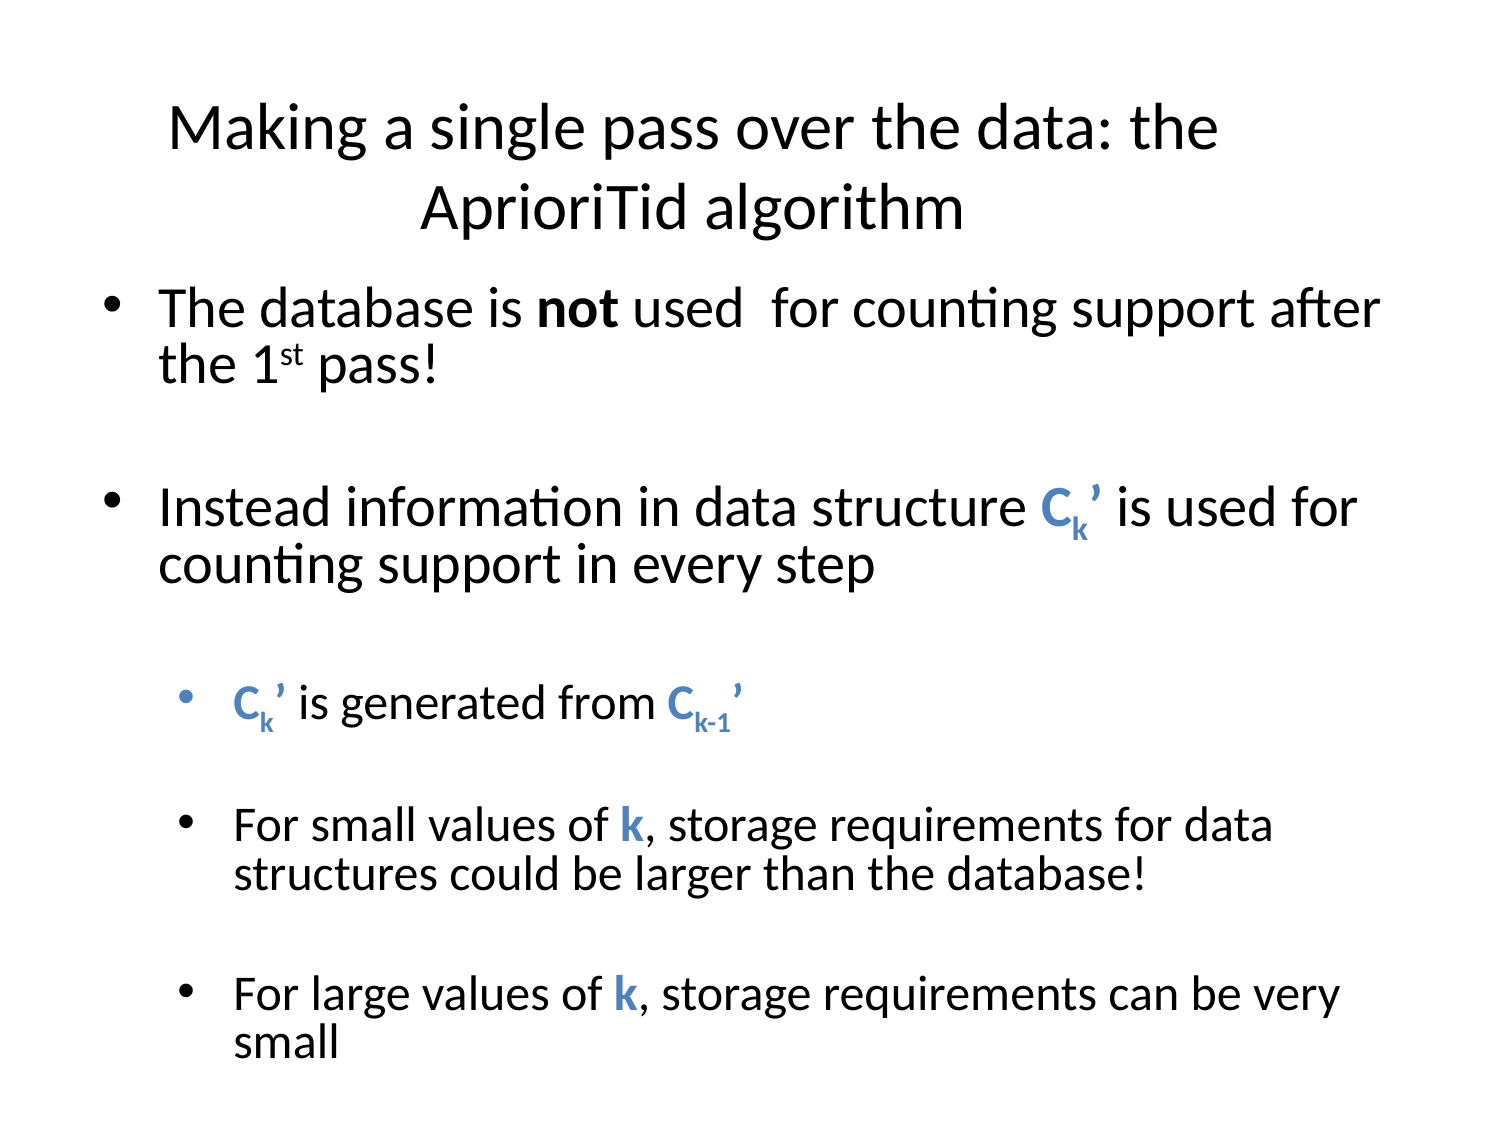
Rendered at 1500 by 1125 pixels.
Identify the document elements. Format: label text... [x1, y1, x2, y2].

text_box Making a single pass over the data: the AprioriTid algorithm [99, 75, 1288, 250]
text_box The database is not used for counting support after the 1st pass! Instead information in data structure Ck’ is used for counting support in every step Ck’ is generated from Ck-1’ For small values of k, storage requirements for data structures could be larger than the database! For large values of k, storage requirements can be very small [87, 274, 1405, 1088]
